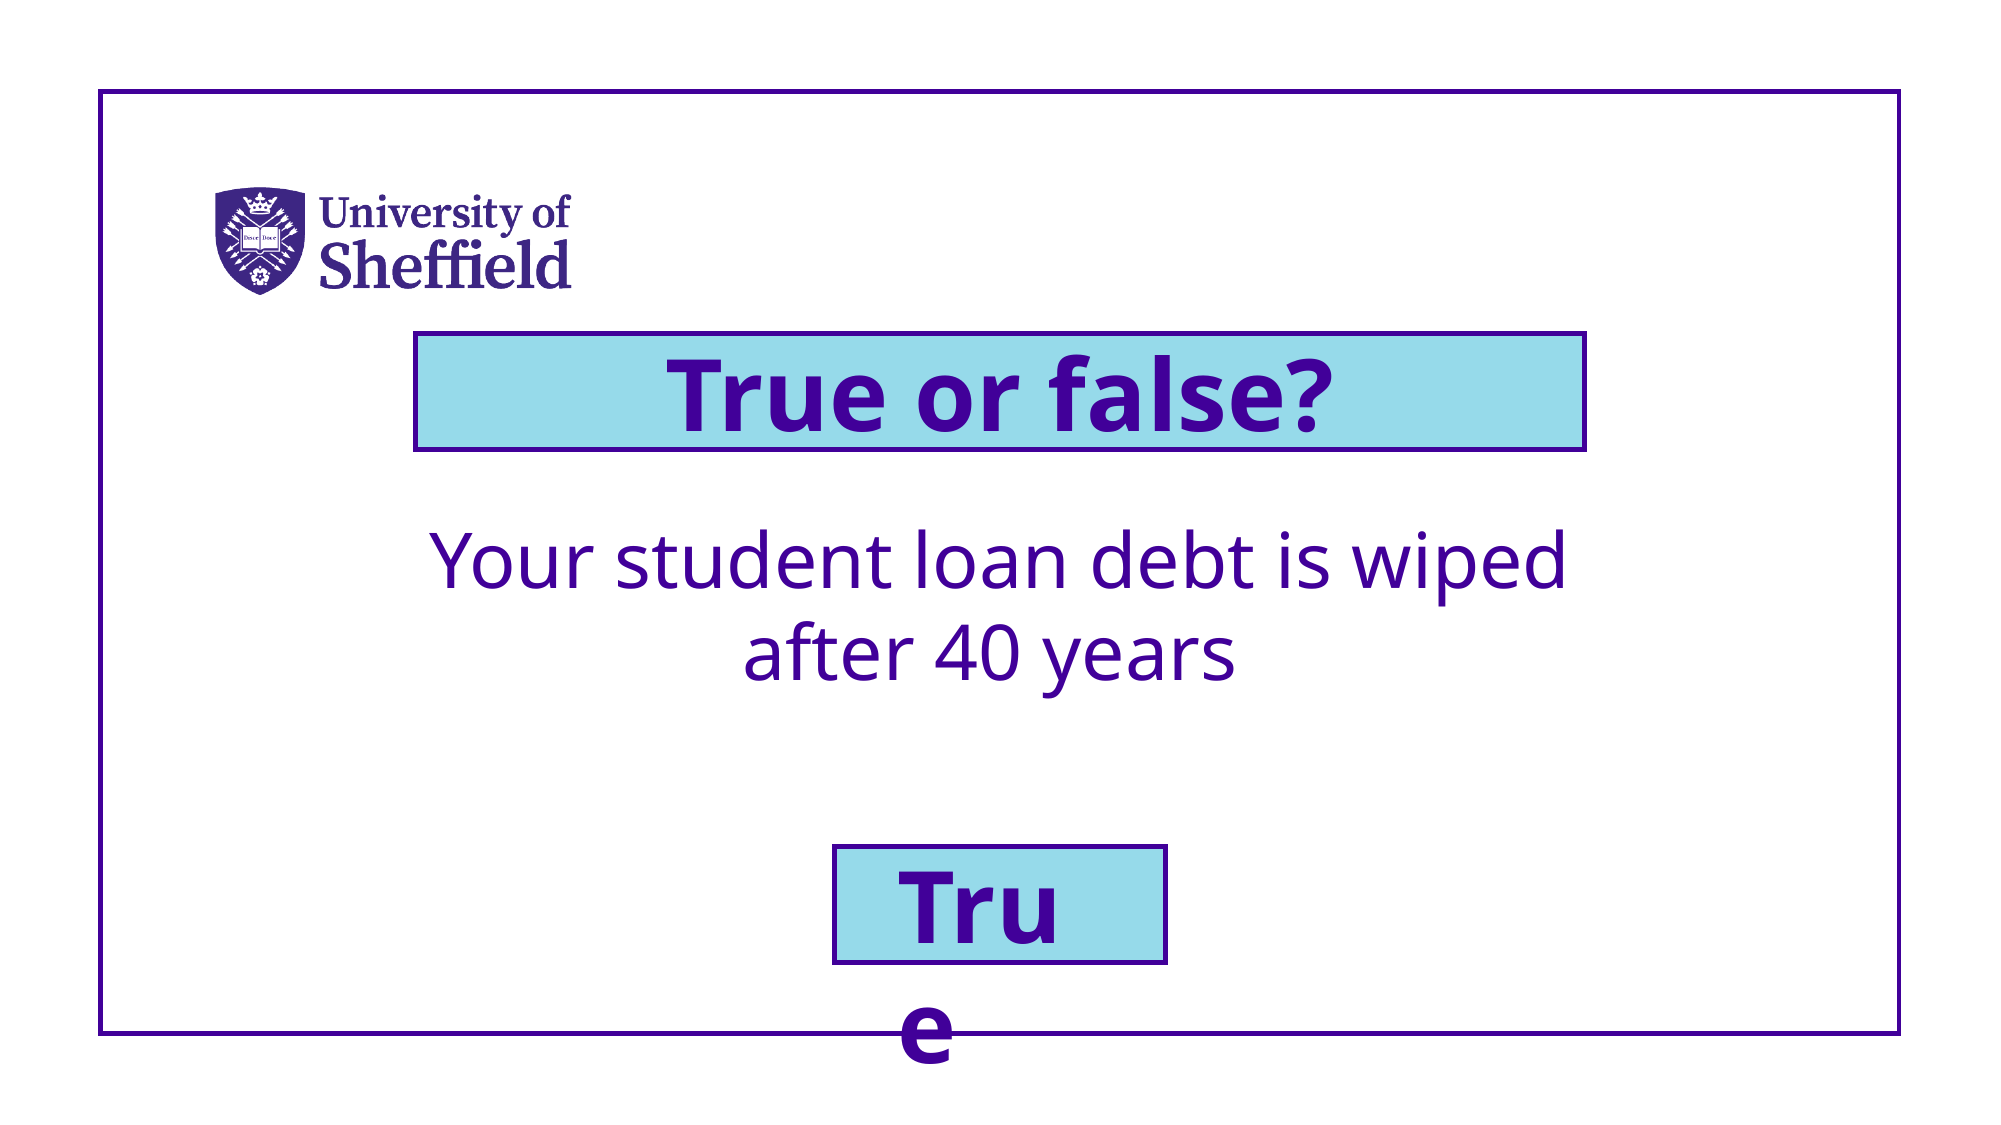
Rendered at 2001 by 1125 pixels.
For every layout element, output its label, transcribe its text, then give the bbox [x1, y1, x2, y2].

text_box [100, 91, 1900, 1034]
picture [97, 33, 685, 450]
text_box True [882, 836, 1117, 1091]
text_box [1117, 846, 1166, 963]
text_box Your student loan debt is wiped after 40 years [410, 503, 1590, 704]
text_box True or false? [415, 323, 1585, 459]
text_box [834, 846, 882, 963]
